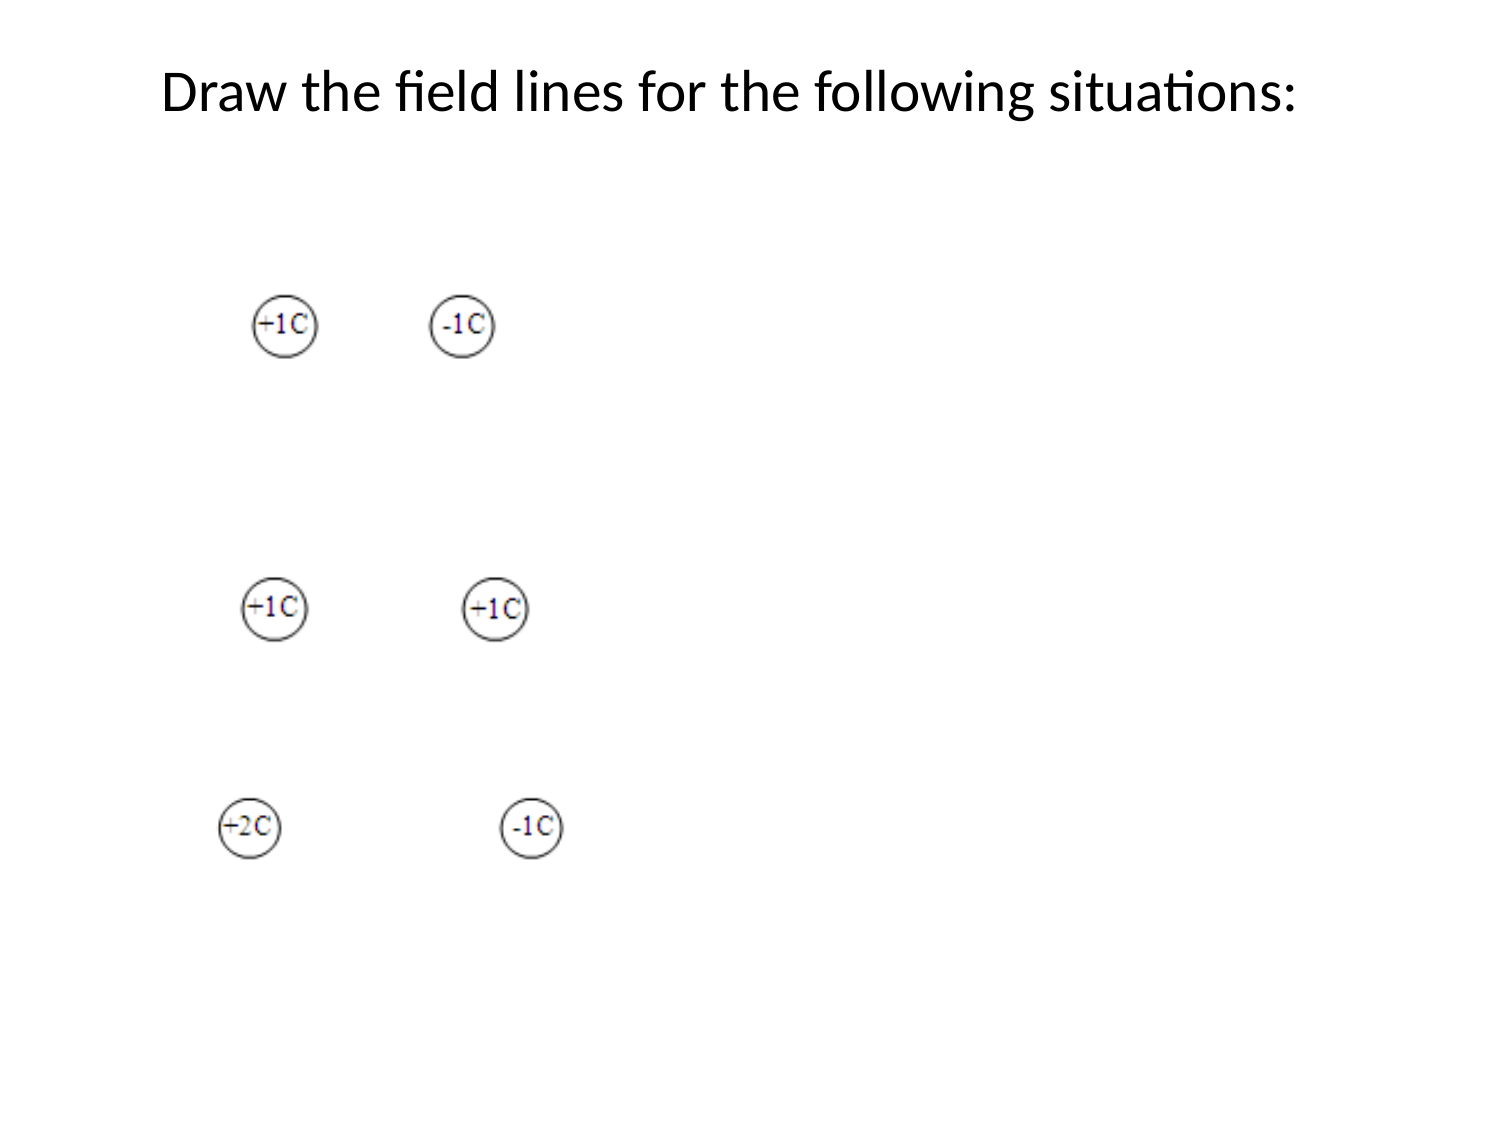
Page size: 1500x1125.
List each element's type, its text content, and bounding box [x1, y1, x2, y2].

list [224, 262, 541, 413]
picture [199, 512, 555, 713]
title Draw the field lines for the following situations: [0, 45, 1475, 233]
picture [174, 762, 588, 903]
